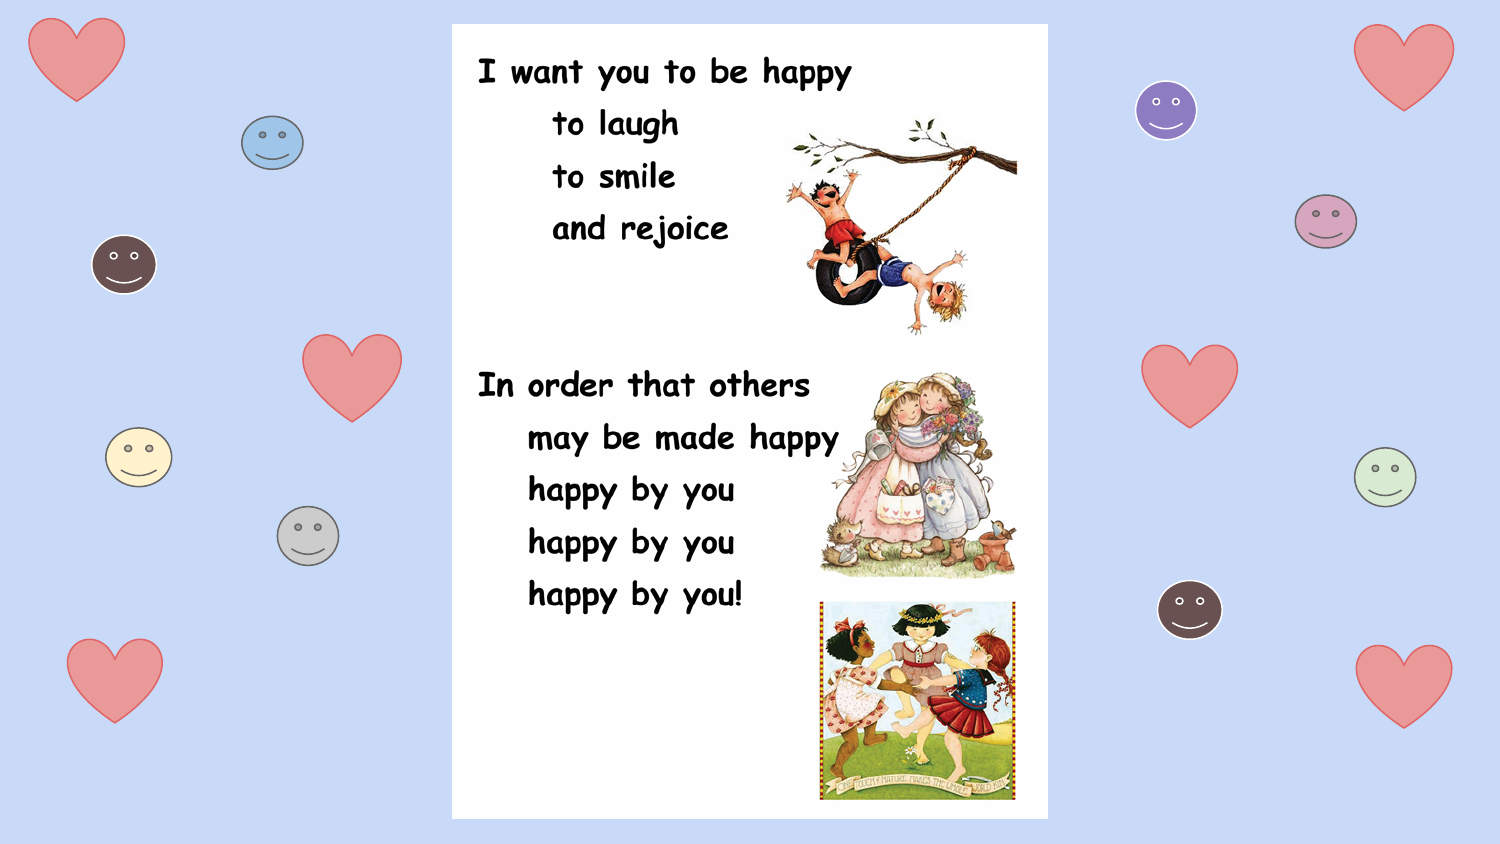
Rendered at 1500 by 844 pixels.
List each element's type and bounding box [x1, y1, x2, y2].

text_box [1356, 645, 1452, 729]
text_box [302, 334, 402, 422]
text_box [241, 116, 303, 170]
text_box [105, 427, 172, 487]
text_box [1157, 580, 1223, 640]
text_box [1295, 195, 1357, 248]
text_box [1354, 447, 1416, 507]
text_box [1142, 345, 1238, 428]
picture [452, 24, 1048, 819]
text_box [277, 506, 339, 566]
text_box [29, 18, 125, 102]
text_box [91, 235, 157, 294]
text_box [1354, 24, 1454, 111]
text_box [67, 639, 163, 723]
text_box [1135, 81, 1197, 140]
